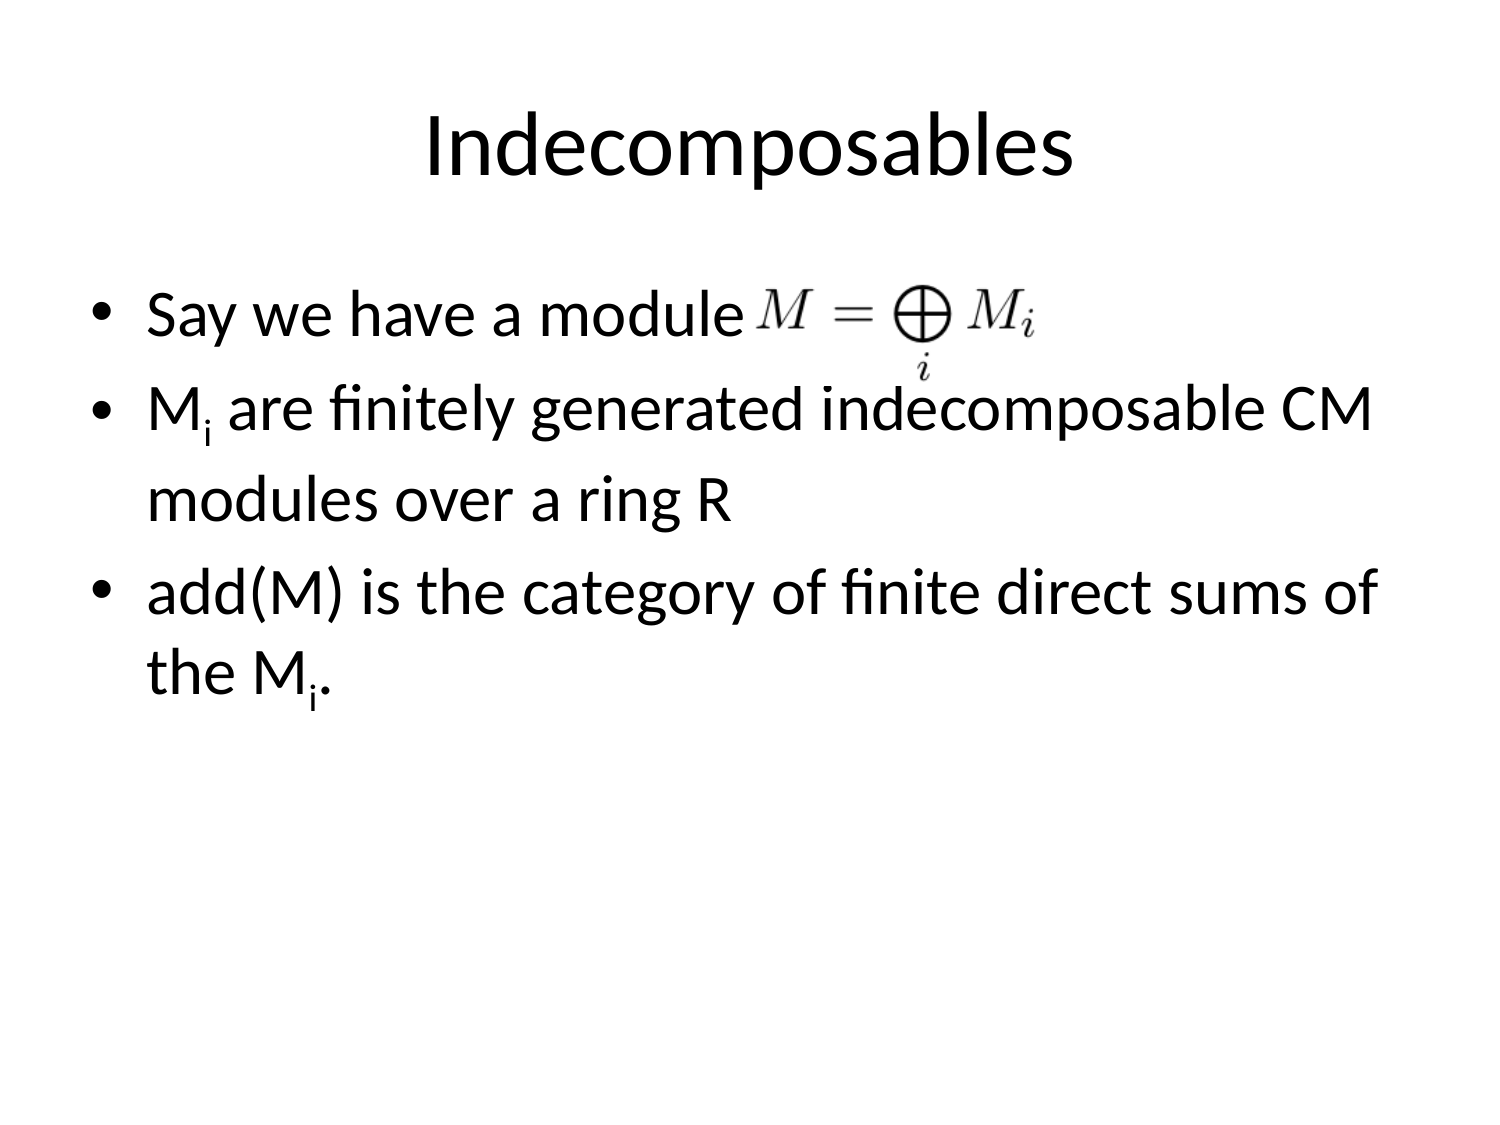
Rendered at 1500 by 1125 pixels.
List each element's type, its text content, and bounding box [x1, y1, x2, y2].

list Say we have a module Mi are finitely generated indecomposable CM modules over a ring R add(M) is the category of finite direct sums of the Mi. [75, 262, 1425, 1005]
picture [752, 280, 1052, 386]
title Indecomposables [75, 45, 1425, 233]
